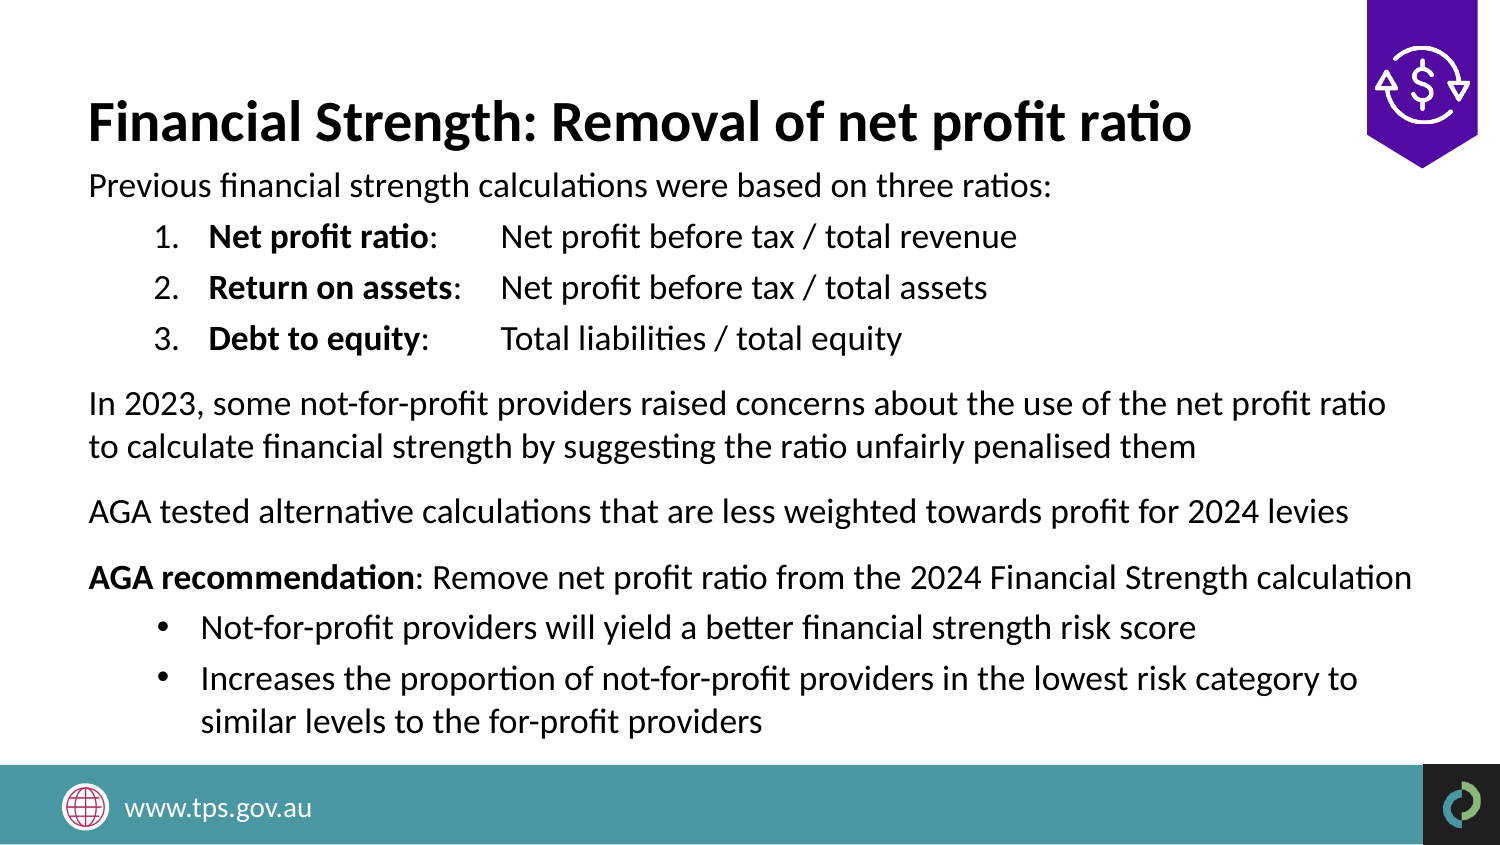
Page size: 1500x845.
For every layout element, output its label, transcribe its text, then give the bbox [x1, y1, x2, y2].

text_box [61, 780, 331, 831]
title Financial Strength: Removal of net profit ratio [88, 82, 1367, 162]
picture [1423, 764, 1500, 845]
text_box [1367, 0, 1478, 169]
text_box Previous financial strength calculations were based on three ratios: Net profit ratio: Net profit before tax / total revenue Return on assets: Net profit before tax / total assets Debt to equity: Total liabilities / total equity In 2023, some not-for-profit providers raised concerns about the use of the net profit ratio to calculate financial strength by suggesting the ratio unfairly penalised them AGA tested alternative calculations that are less weighted towards profit for 2024 levies AGA recommendation: Remove net profit ratio from the 2024 Financial Strength calculation Not-for-profit providers will yield a better financial strength risk score Increases the proportion of not-for-profit providers in the lowest risk category to similar levels to the for-profit providers [88, 162, 1418, 741]
